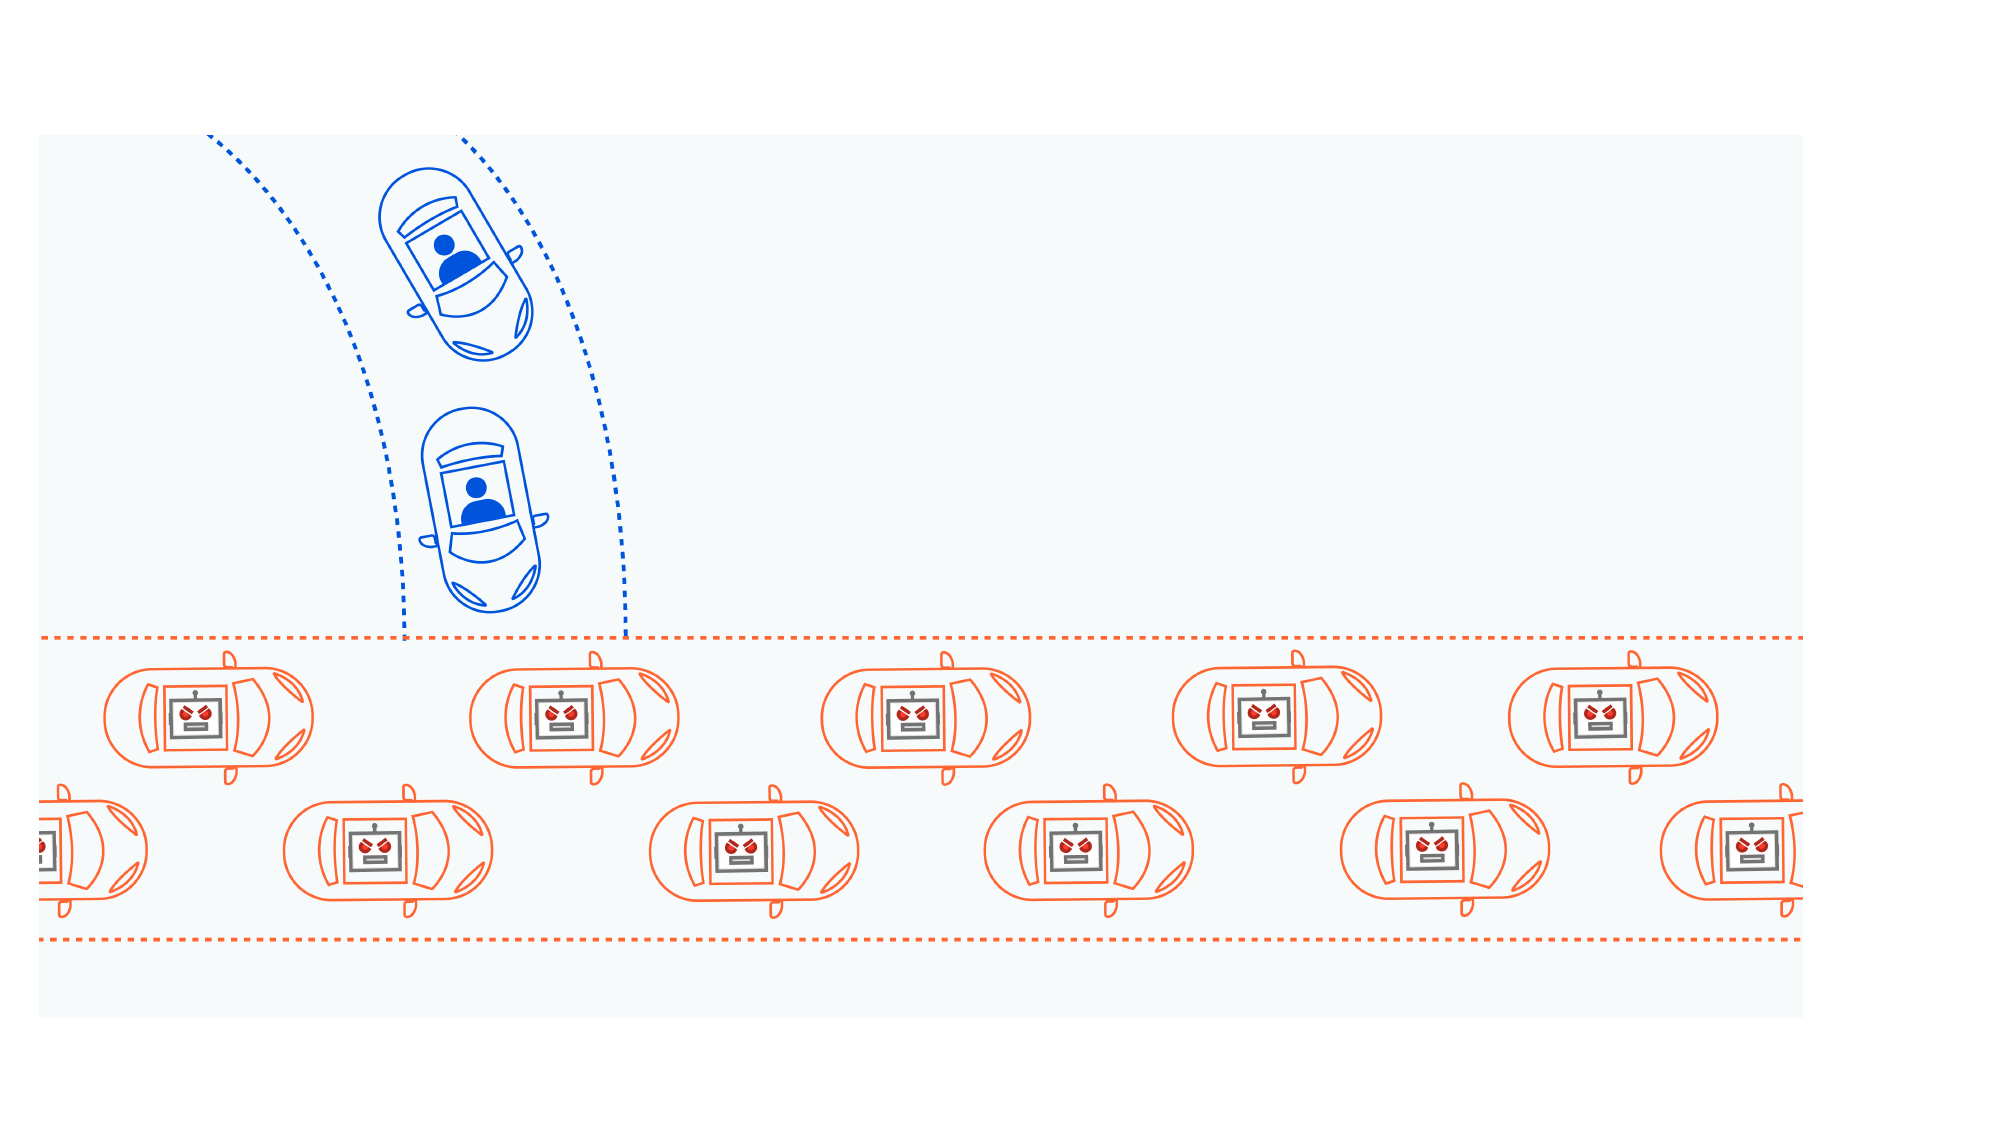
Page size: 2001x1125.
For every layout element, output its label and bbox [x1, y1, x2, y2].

picture [39, 135, 1803, 1018]
